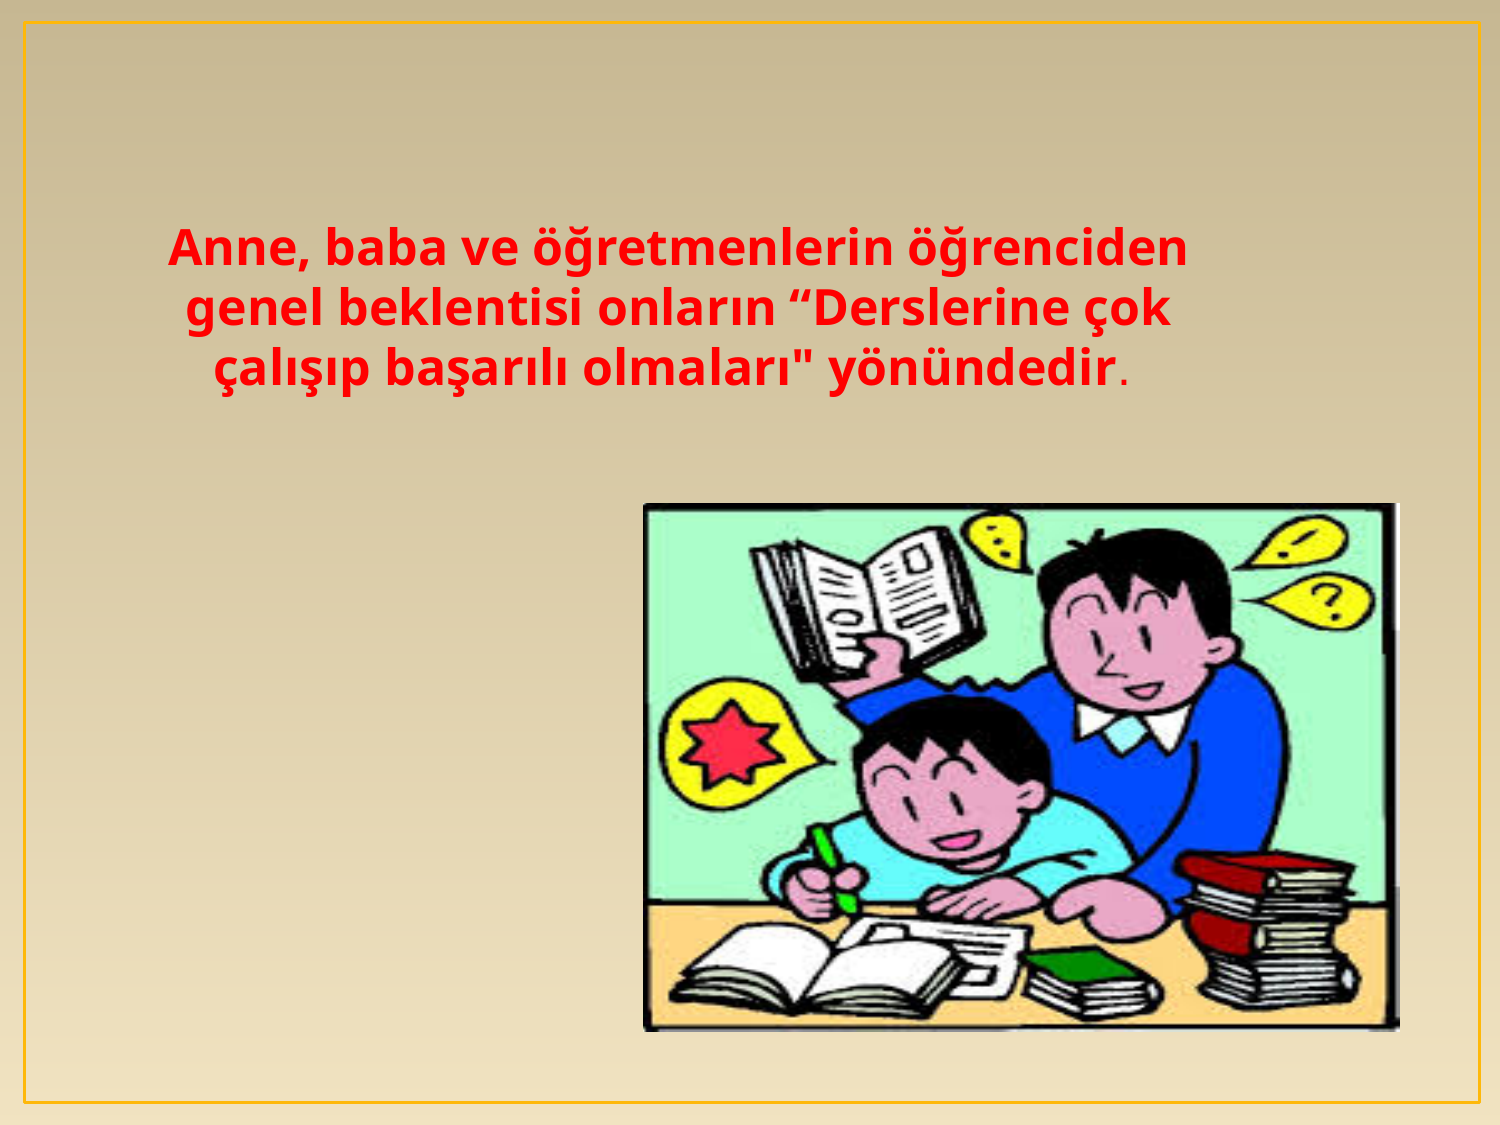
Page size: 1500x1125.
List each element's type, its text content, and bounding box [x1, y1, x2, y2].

text_box Anne, baba ve öğretmenlerin öğrenciden genel beklentisi onların “Derslerine çok çalışıp başarılı olmaları" yönündedir. [135, 208, 1223, 463]
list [643, 503, 1400, 1032]
